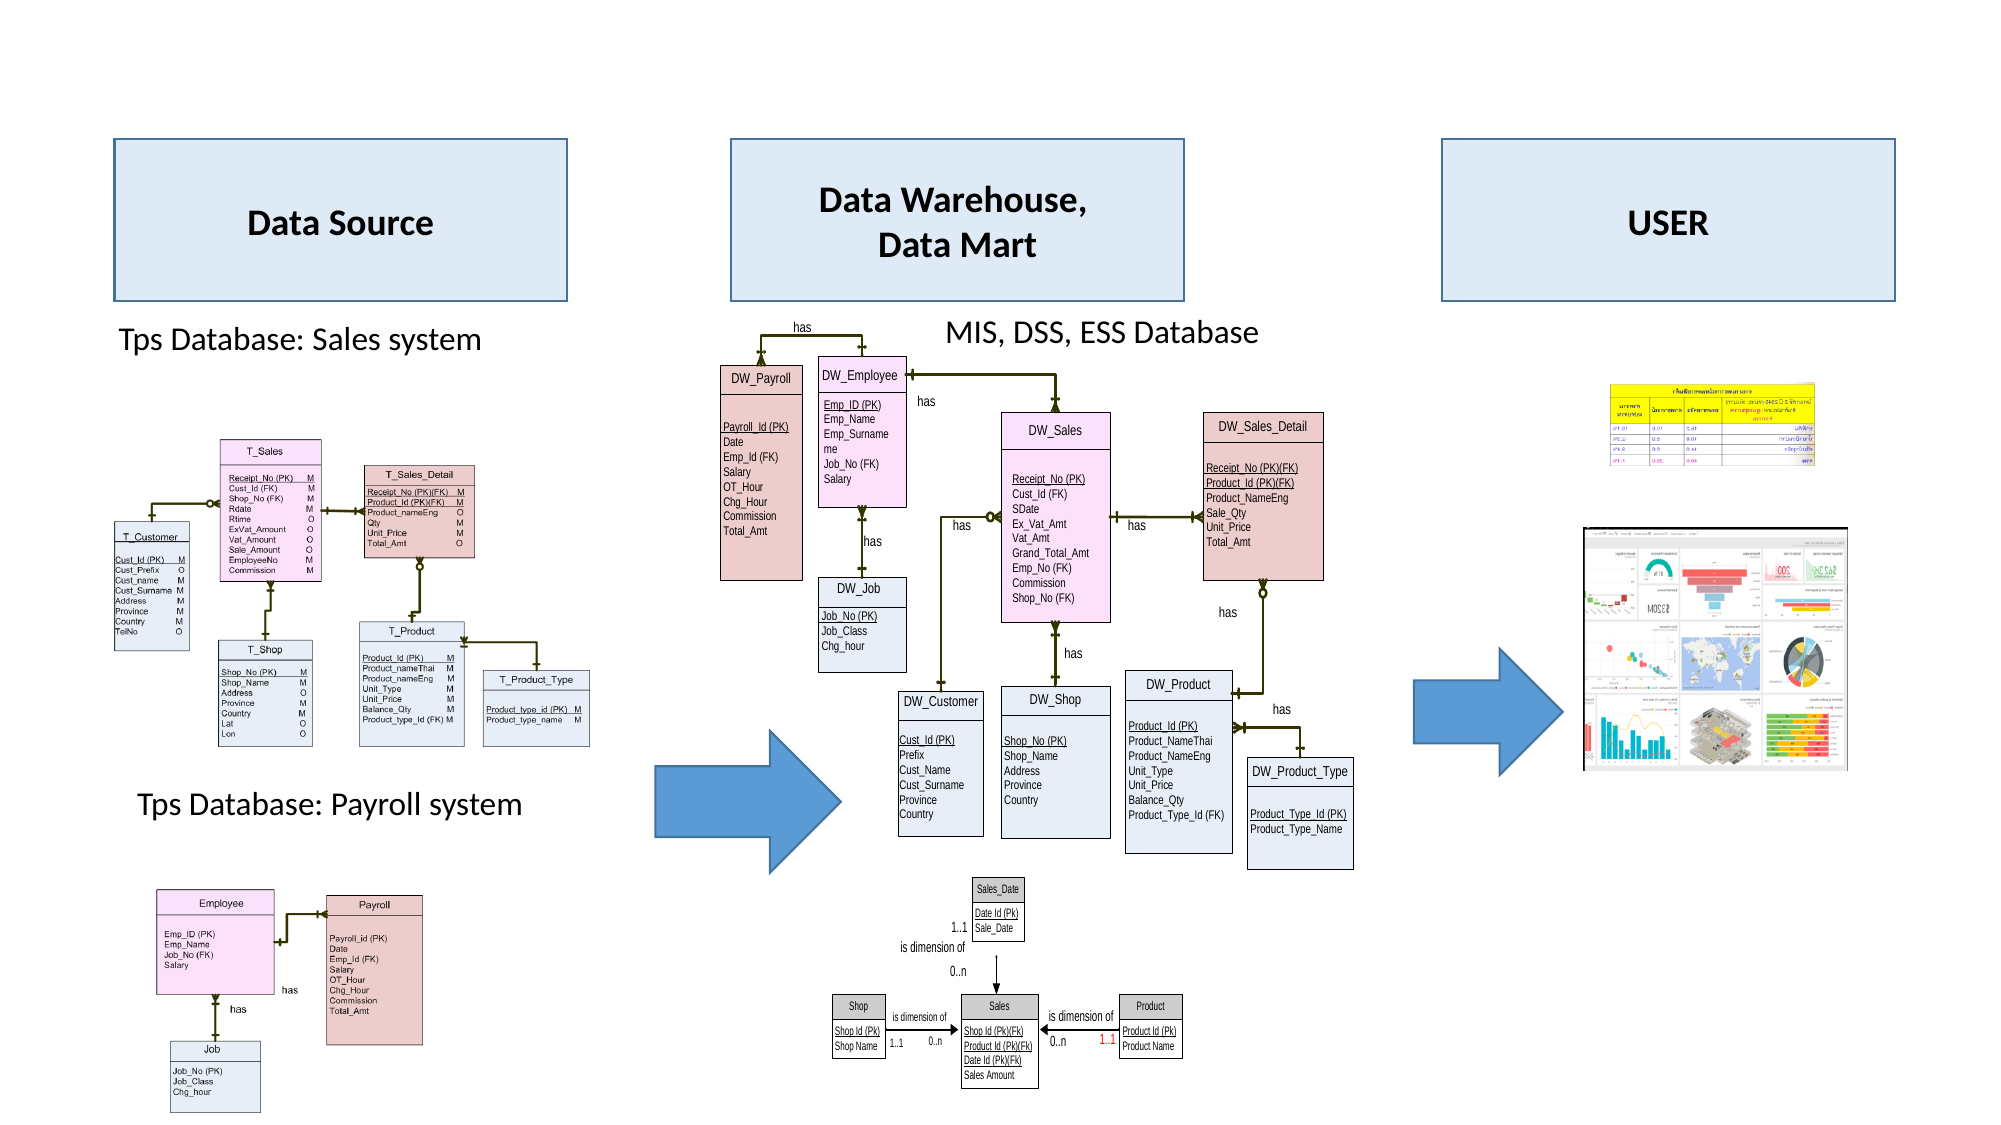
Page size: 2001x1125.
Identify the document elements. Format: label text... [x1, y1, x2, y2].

text_box [654, 765, 718, 839]
picture [114, 439, 590, 747]
text_box Data Source [113, 138, 568, 302]
text_box Tps Database: Sales system [103, 309, 592, 365]
picture [1583, 527, 1848, 771]
picture [718, 315, 1355, 1091]
picture [1609, 382, 1815, 466]
text_box [1412, 646, 1565, 778]
picture [156, 889, 423, 1113]
text_box Tps Database: Payroll system [122, 774, 610, 830]
text_box MIS, DSS, ESS Database [930, 302, 1418, 358]
text_box Data Warehouse, Data Mart [730, 138, 1185, 302]
text_box USER [1441, 138, 1896, 302]
